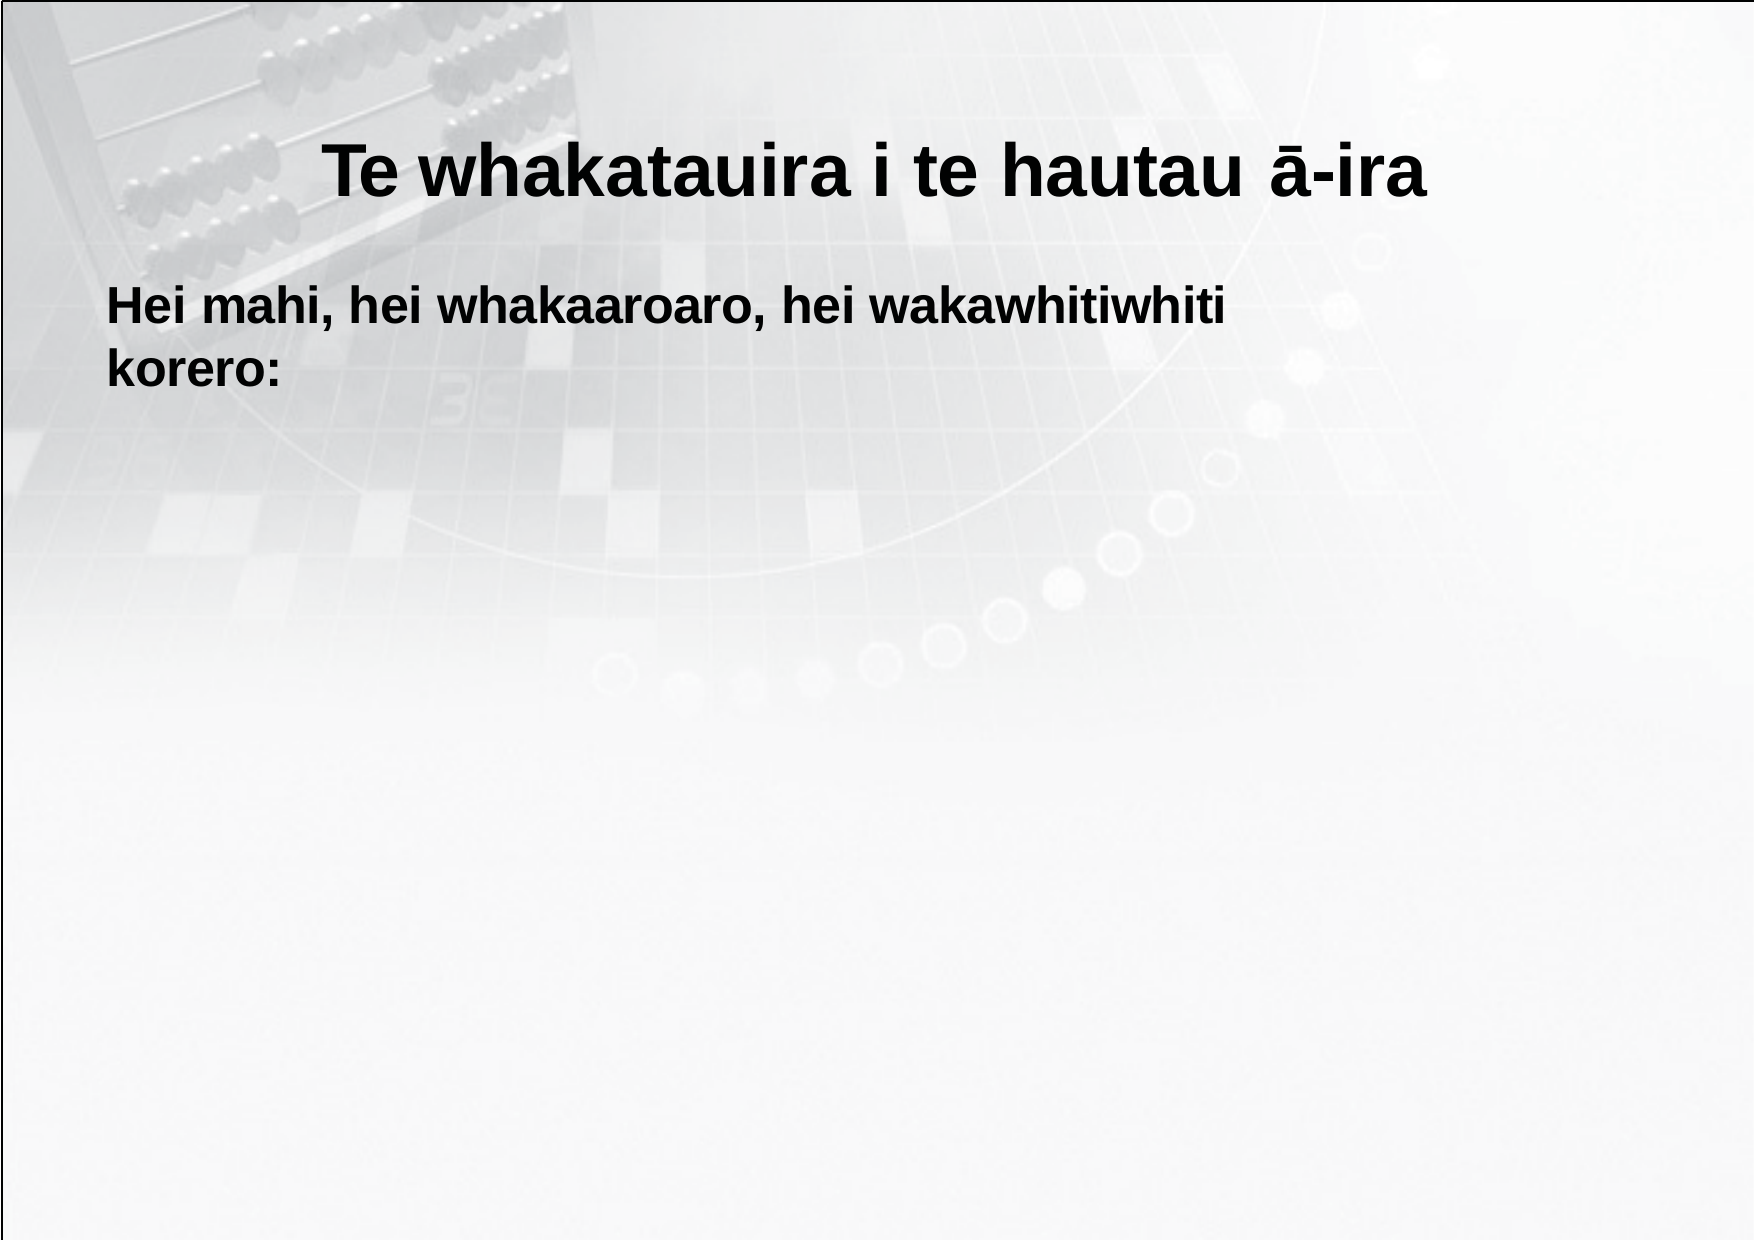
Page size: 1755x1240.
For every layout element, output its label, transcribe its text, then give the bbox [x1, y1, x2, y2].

text_box Te whakatauira i te hautau ā-ira [319, 119, 1435, 212]
text_box Hei mahi, hei whakaaroaro, hei wakawhitiwhiti korero: [104, 269, 1416, 397]
picture [3, 2, 1754, 1240]
